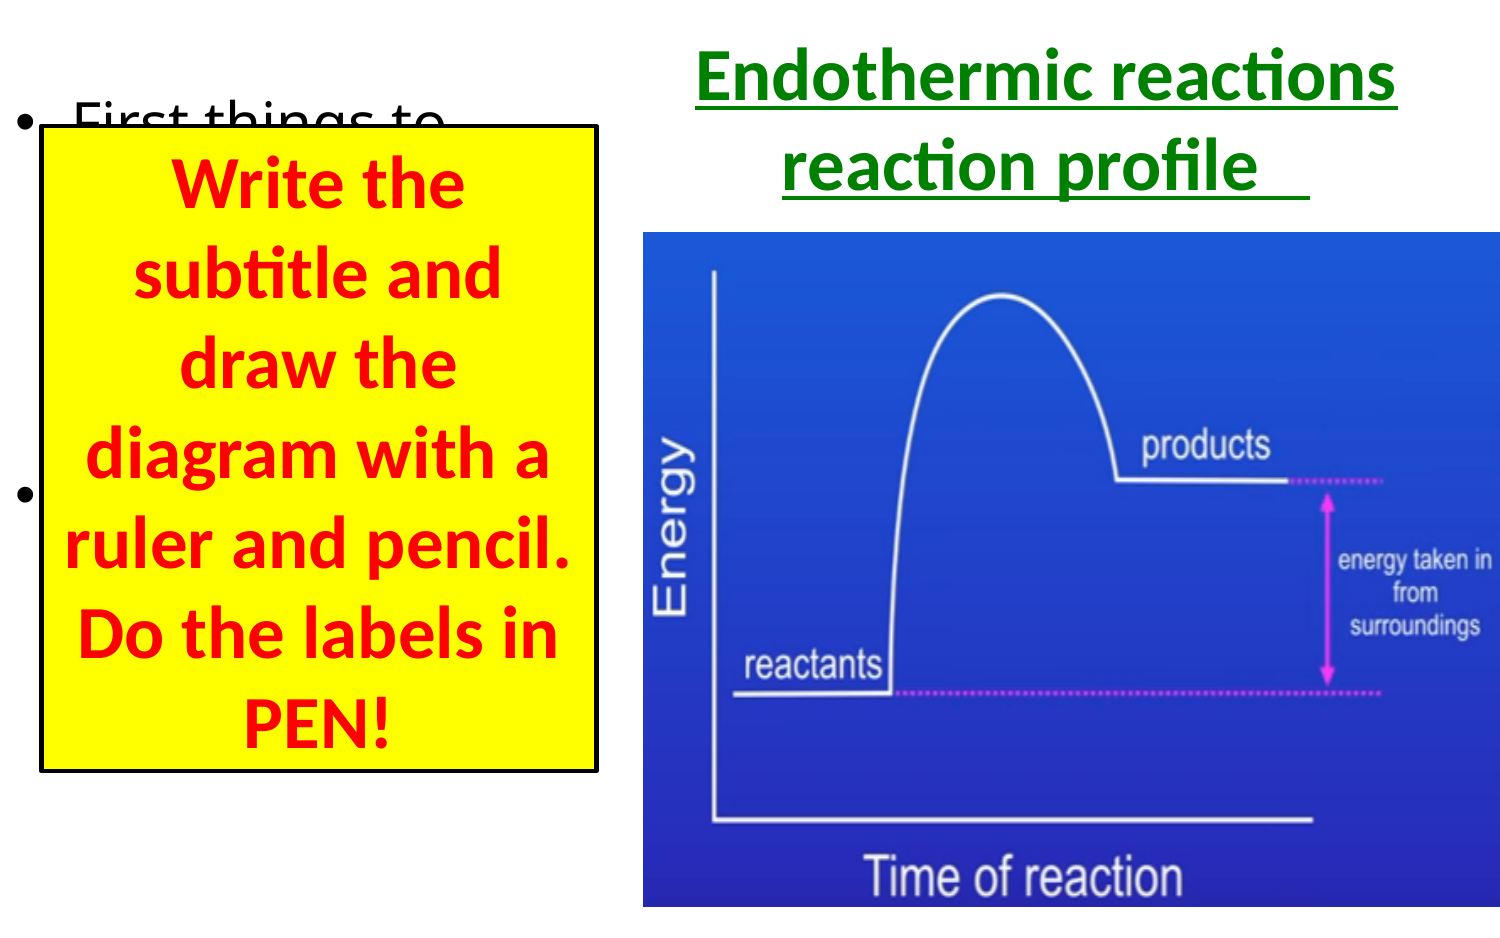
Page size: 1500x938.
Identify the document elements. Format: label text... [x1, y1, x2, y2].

list First things to notice is products have more energy then the reactants. That is because energy is being taken in from the surroundings. [0, 78, 644, 894]
text_box Write the subtitle and draw the diagram with a ruler and pencil. Do the labels in PEN! [41, 126, 597, 771]
title Endothermic reactions reaction profile [667, 37, 1425, 194]
picture [643, 232, 1500, 907]
